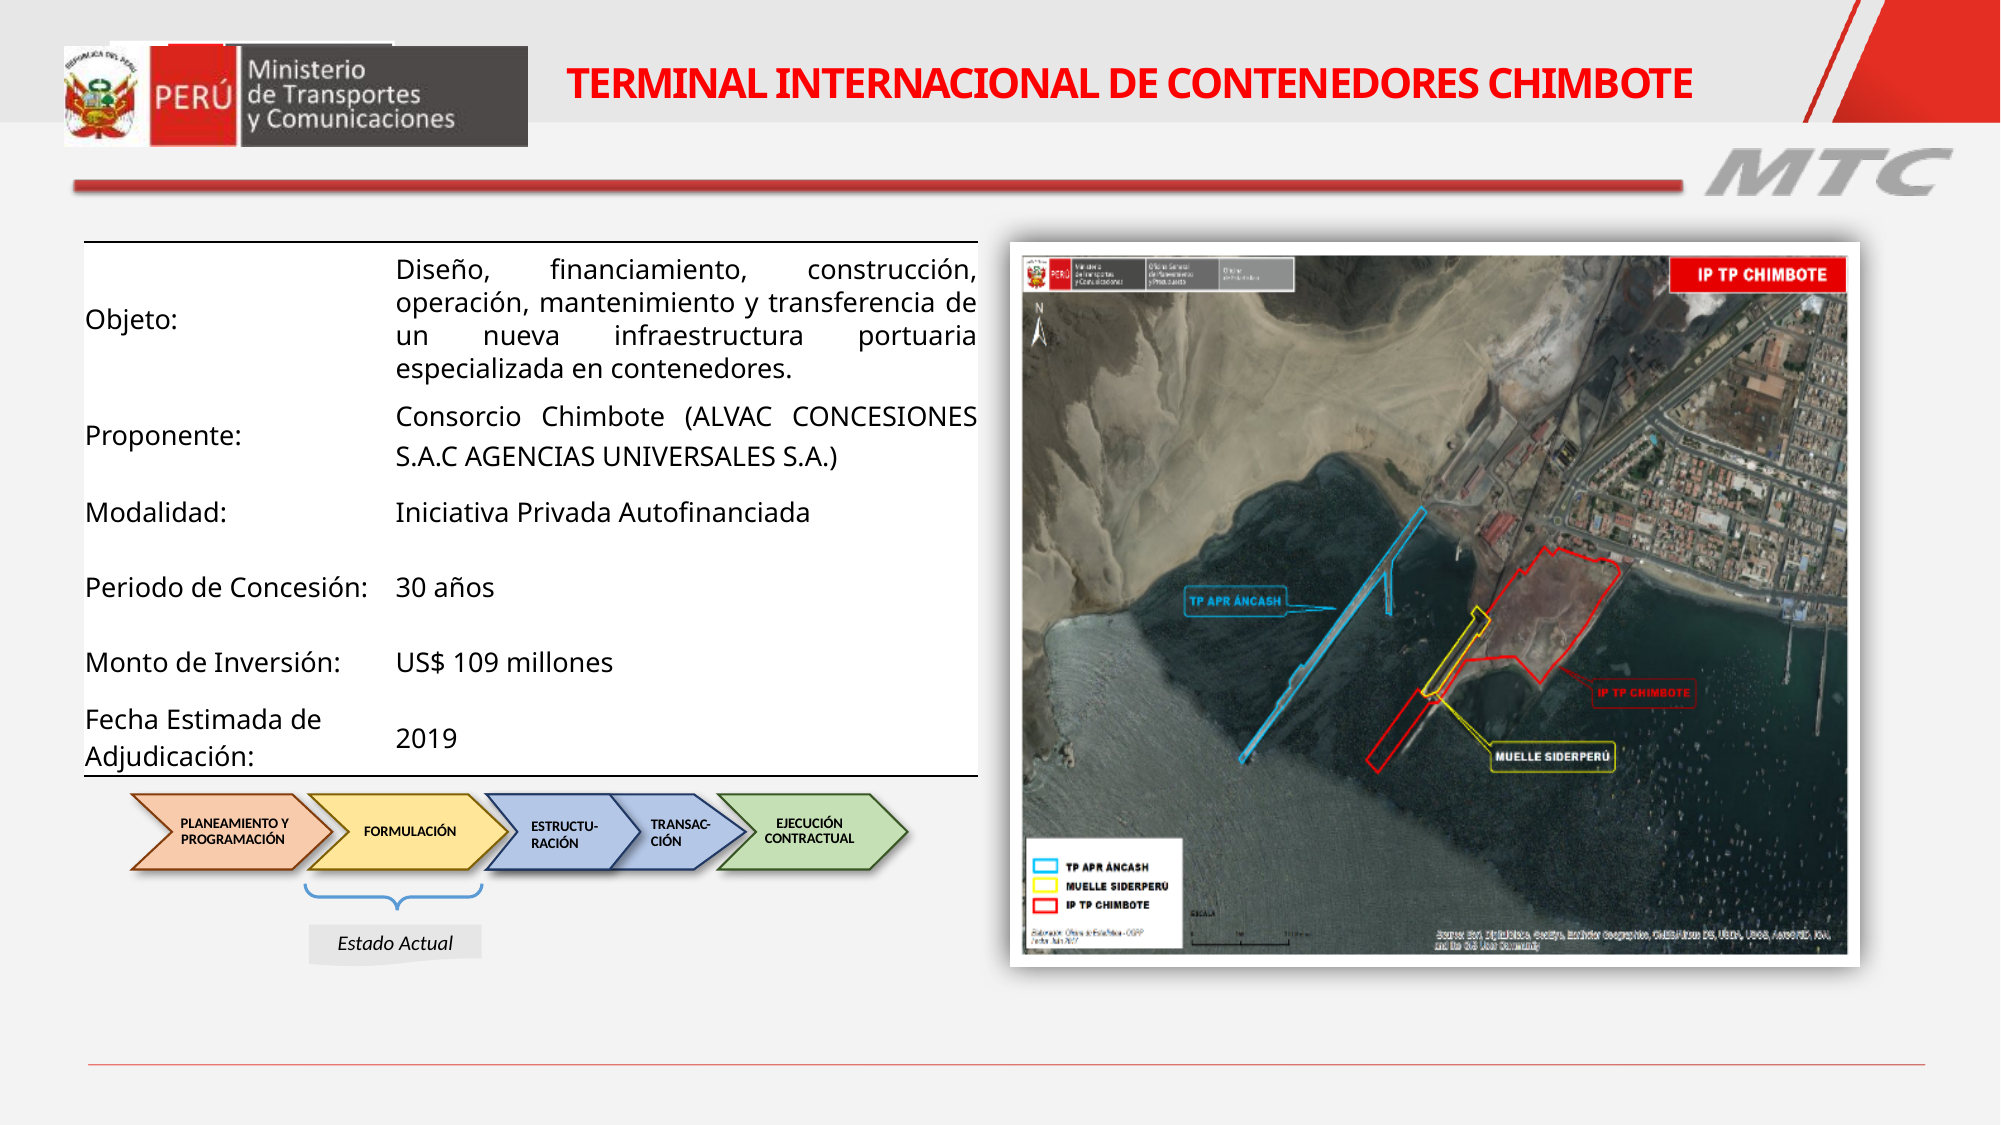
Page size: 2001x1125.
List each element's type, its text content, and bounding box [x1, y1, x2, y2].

table_cell Iniciativa Privada Autofinanciada [395, 474, 978, 548]
table_cell US$ 109 millones [395, 625, 978, 699]
text_box TERMINAL INTERNACIONAL DE CONTENEDORES CHIMBOTE [441, 49, 1819, 134]
table_cell 2019 [395, 699, 978, 775]
picture [0, 0, 2001, 1125]
table_cell Proponente: [84, 394, 395, 474]
table_cell 30 años [395, 548, 978, 625]
table_cell Periodo de Concesión: [84, 548, 395, 625]
table_header Objeto: [84, 243, 395, 394]
table_header Diseño, financiamiento, construcción, operación, mantenimiento y transferencia de un nueva infraestructura portuaria especializada en contenedores. [395, 243, 978, 394]
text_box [131, 794, 908, 967]
table_cell Fecha Estimada de Adjudicación: [84, 699, 395, 775]
table_cell Monto de Inversión: [84, 625, 395, 699]
table_cell Modalidad: [84, 474, 395, 548]
table_cell Consorcio Chimbote (ALVAC CONCESIONES S.A.C AGENCIAS UNIVERSALES S.A.) [395, 394, 978, 474]
